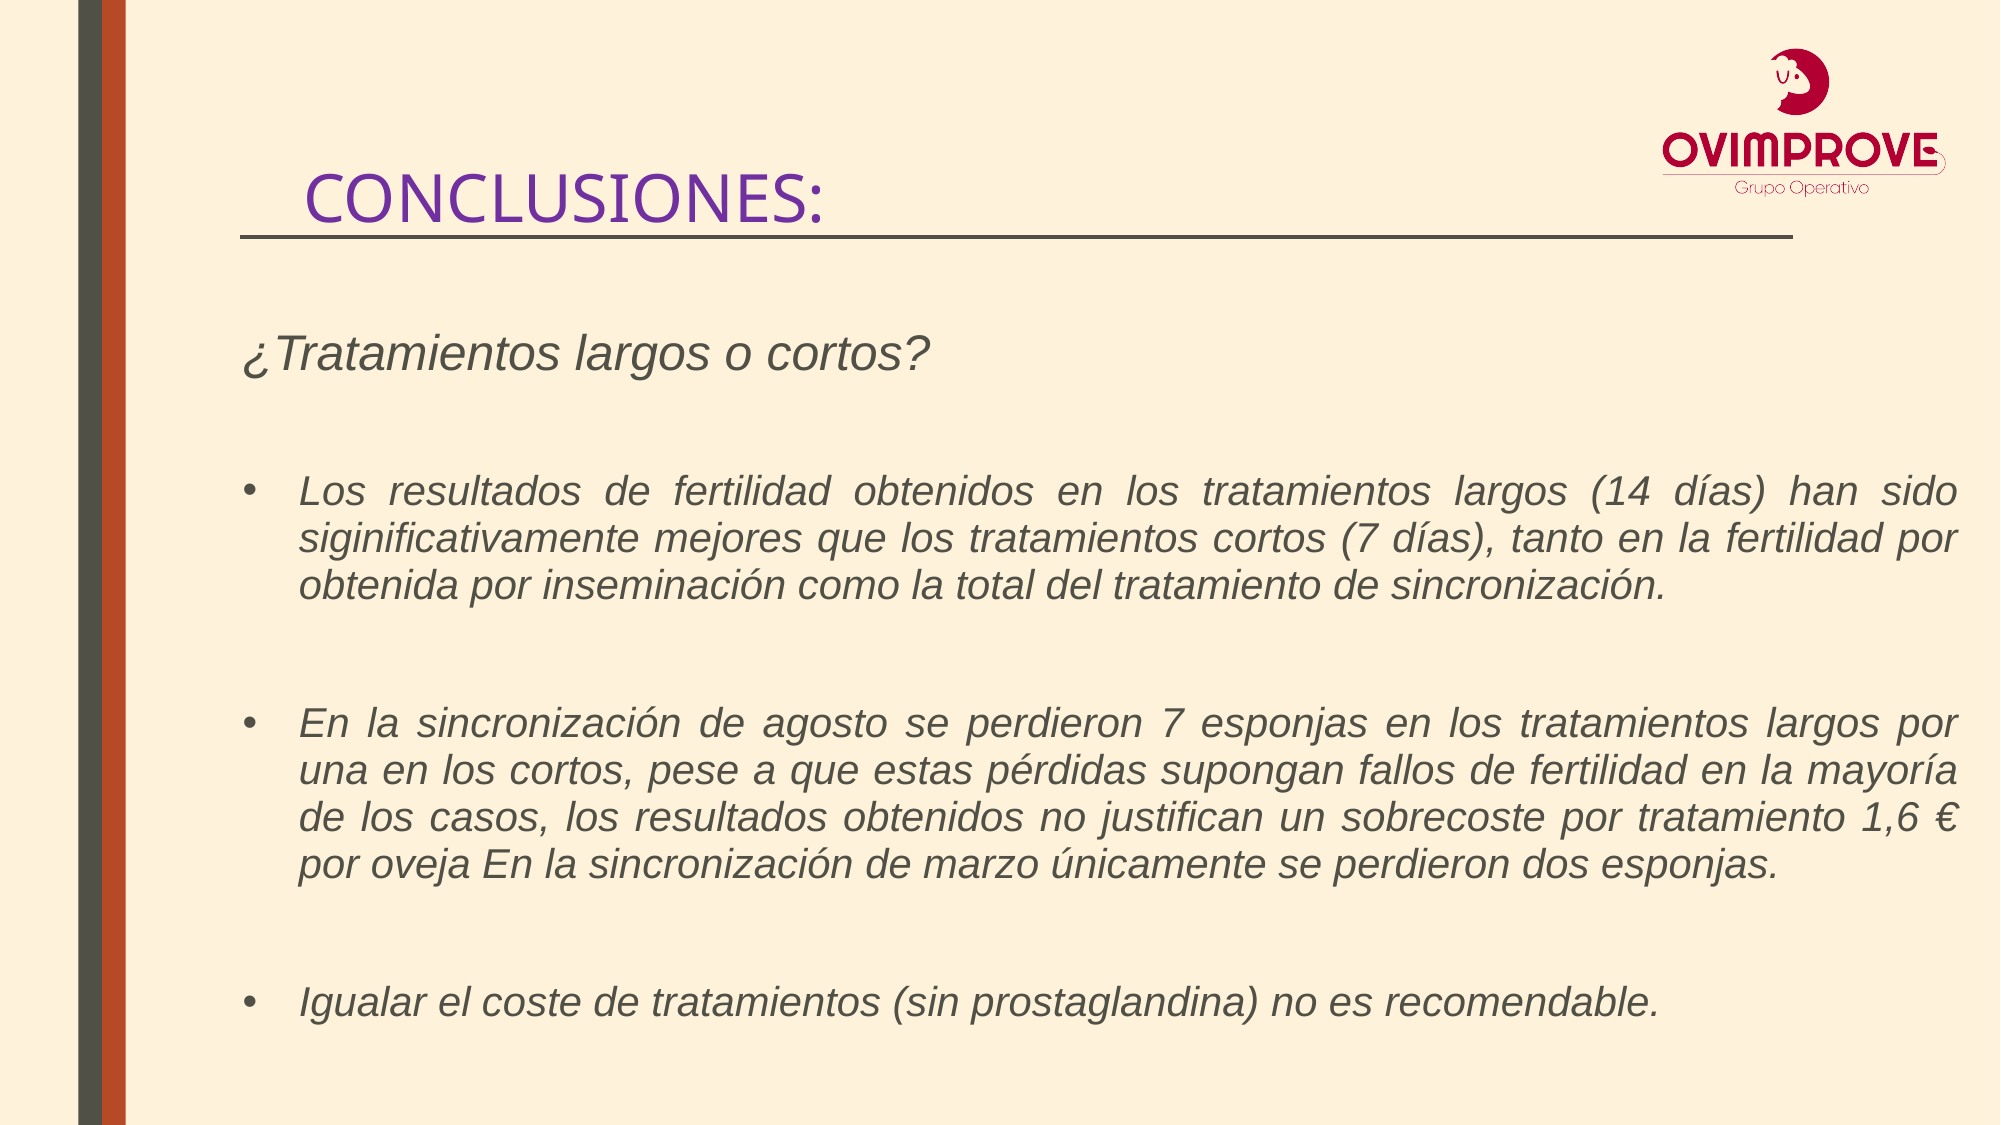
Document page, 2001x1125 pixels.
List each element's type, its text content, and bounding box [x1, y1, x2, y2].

list ¿Tratamientos largos o cortos? Los resultados de fertilidad obtenidos en los tratamientos largos (14 días) han sido siginificativamente mejores que los tratamientos cortos (7 días), tanto en la fertilidad por obtenida por inseminación como la total del tratamiento de sincronización. En la sincronización de agosto se perdieron 7 esponjas en los tratamientos largos por una en los cortos, pese a que estas pérdidas supongan fallos de fertilidad en la mayoría de los casos, los resultados obtenidos no justifican un sobrecoste por tratamiento 1,6 € por oveja En la sincronización de marzo únicamente se perdieron dos esponjas. Igualar el coste de tratamientos (sin prostaglandina) no es recomendable. [140, 243, 1975, 963]
text_box CONCLUSIONES: [288, 148, 1000, 244]
picture [1630, 27, 1970, 218]
